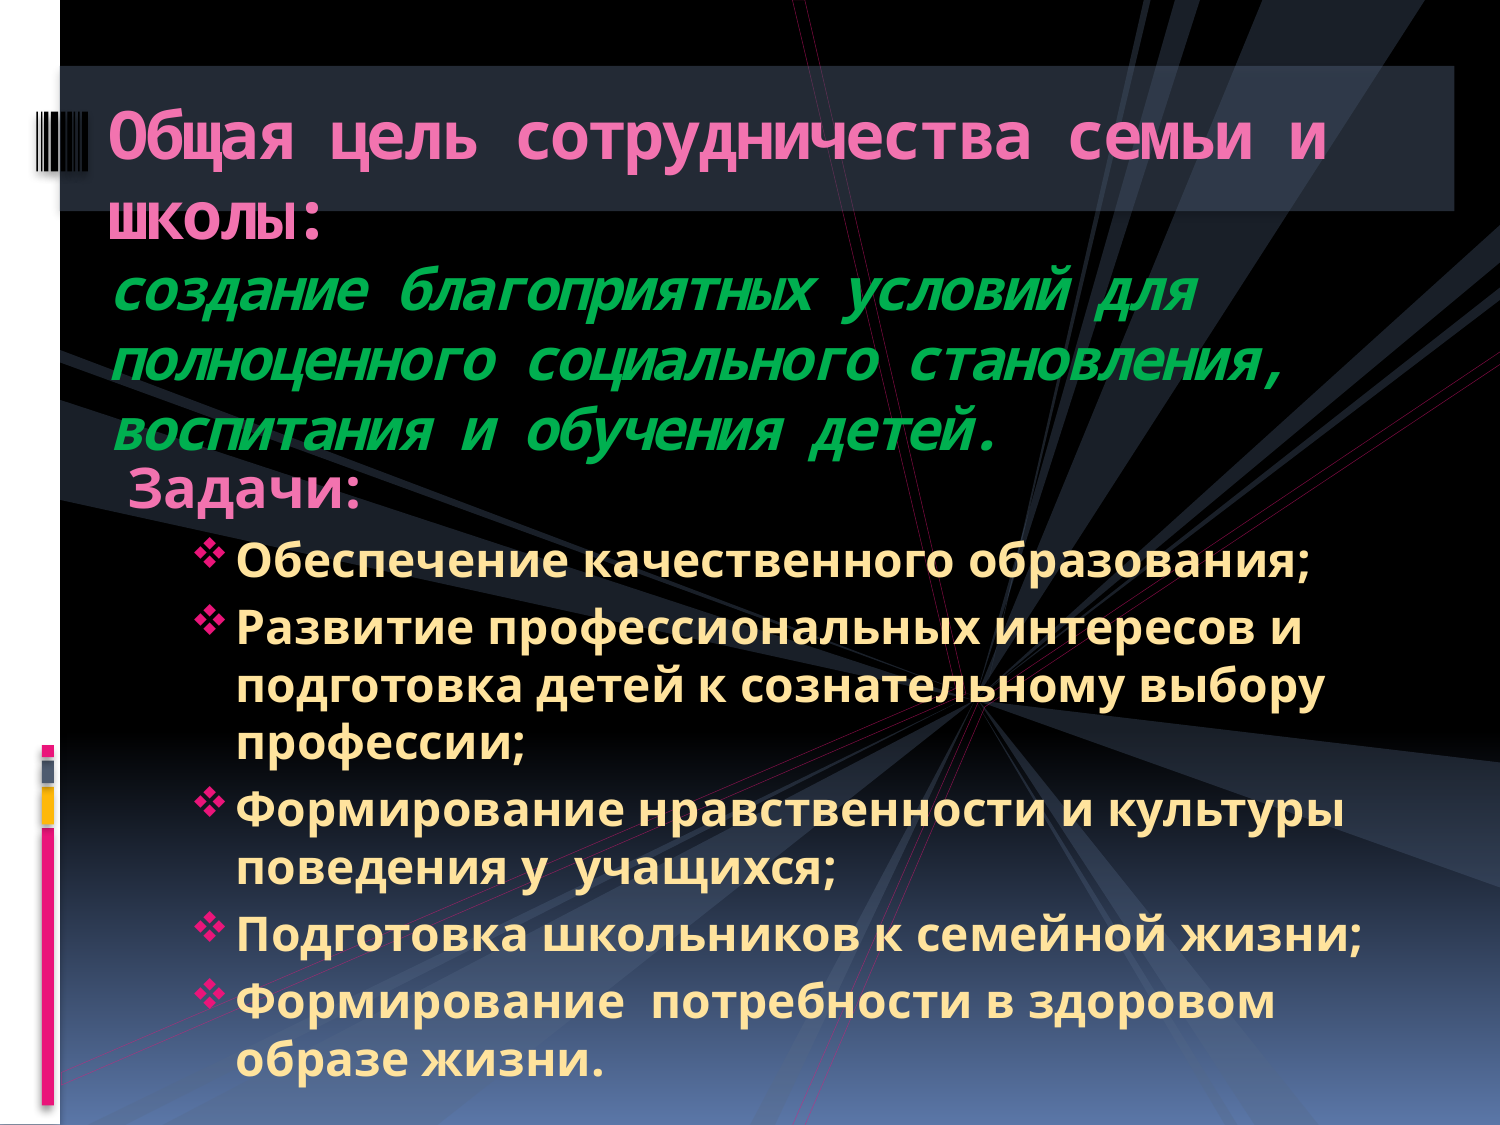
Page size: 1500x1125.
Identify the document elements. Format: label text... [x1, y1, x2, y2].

list Задачи: Обеспечение качественного образования; Развитие профессиональных интересов и подготовка детей к сознательному выбору профессии; Формирование нравственности и культуры поведения у учащихся; Подготовка школьников к семейной жизни; Формирование потребности в здоровом образе жизни. [105, 446, 1465, 1090]
title Общая цель сотрудничества семьи и школы: создание благоприятных условий для полноценного социального становления, воспитания и обучения детей. [93, 82, 1500, 446]
